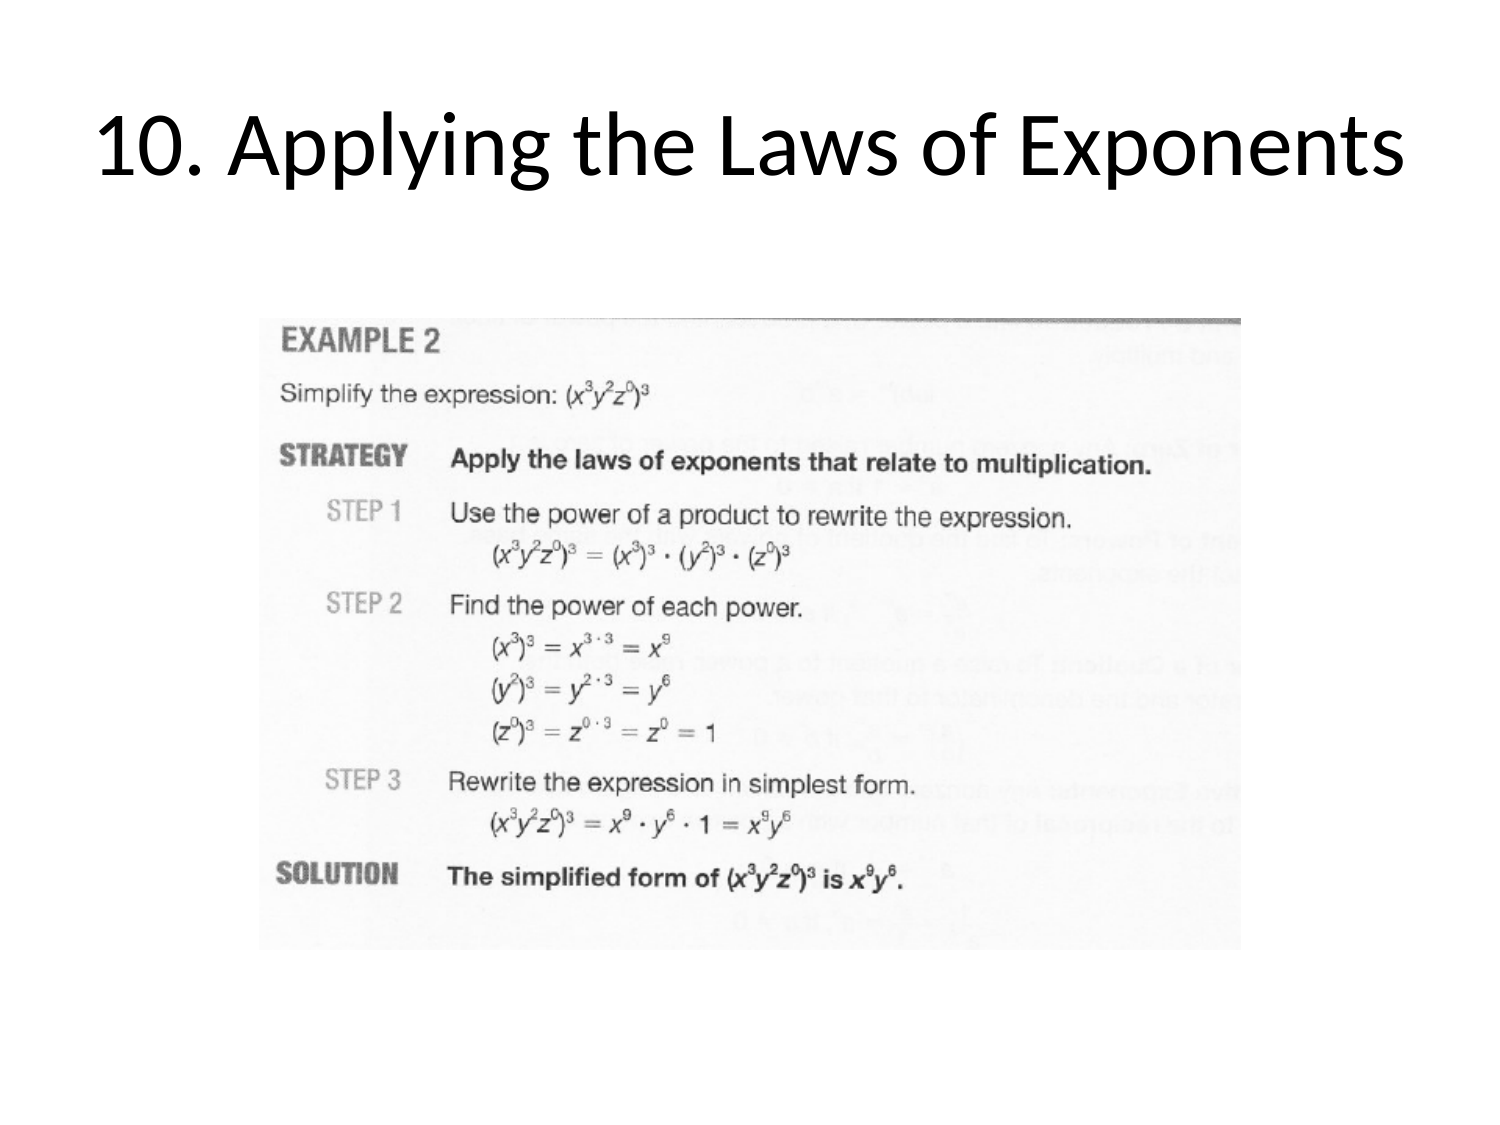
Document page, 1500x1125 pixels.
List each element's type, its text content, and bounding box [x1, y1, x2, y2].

title 10. Applying the Laws of Exponents [75, 45, 1425, 233]
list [258, 317, 1241, 950]
